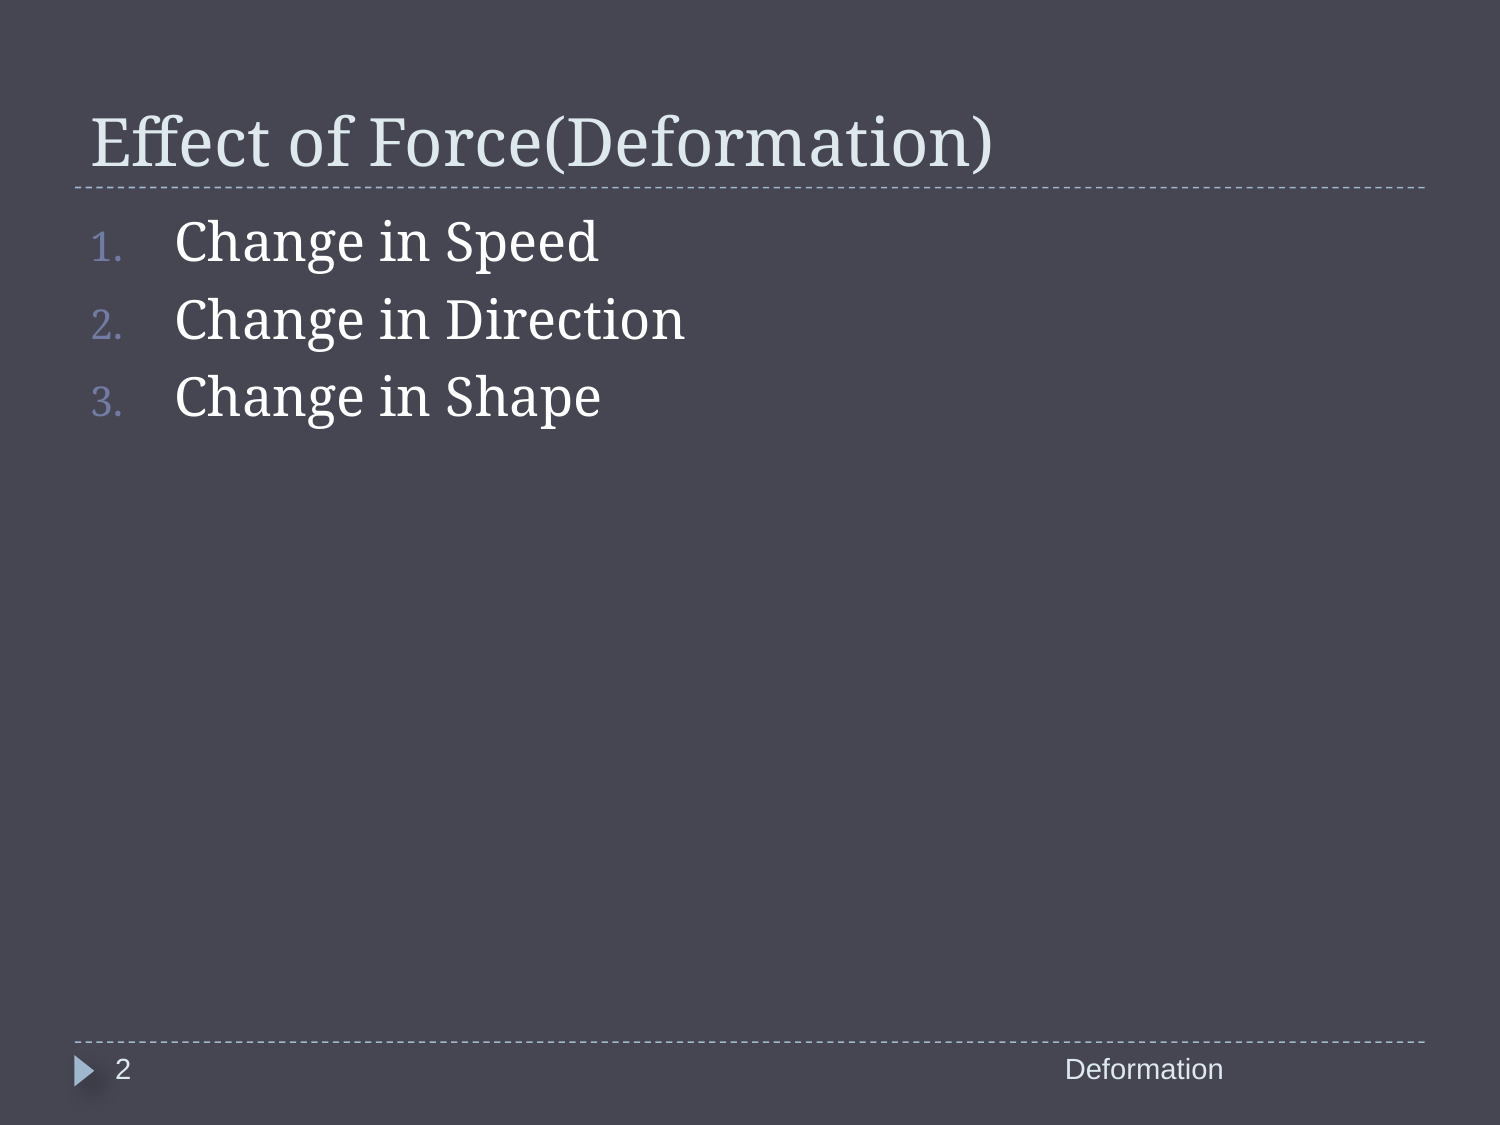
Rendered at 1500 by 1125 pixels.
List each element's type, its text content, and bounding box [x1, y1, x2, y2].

title Effect of Force(Deformation) [74, 24, 1426, 188]
slide_number Deformation [1050, 1042, 1426, 1103]
slide_number 2 [100, 1042, 426, 1103]
list Change in Speed Change in Direction Change in Shape [74, 199, 1426, 1011]
